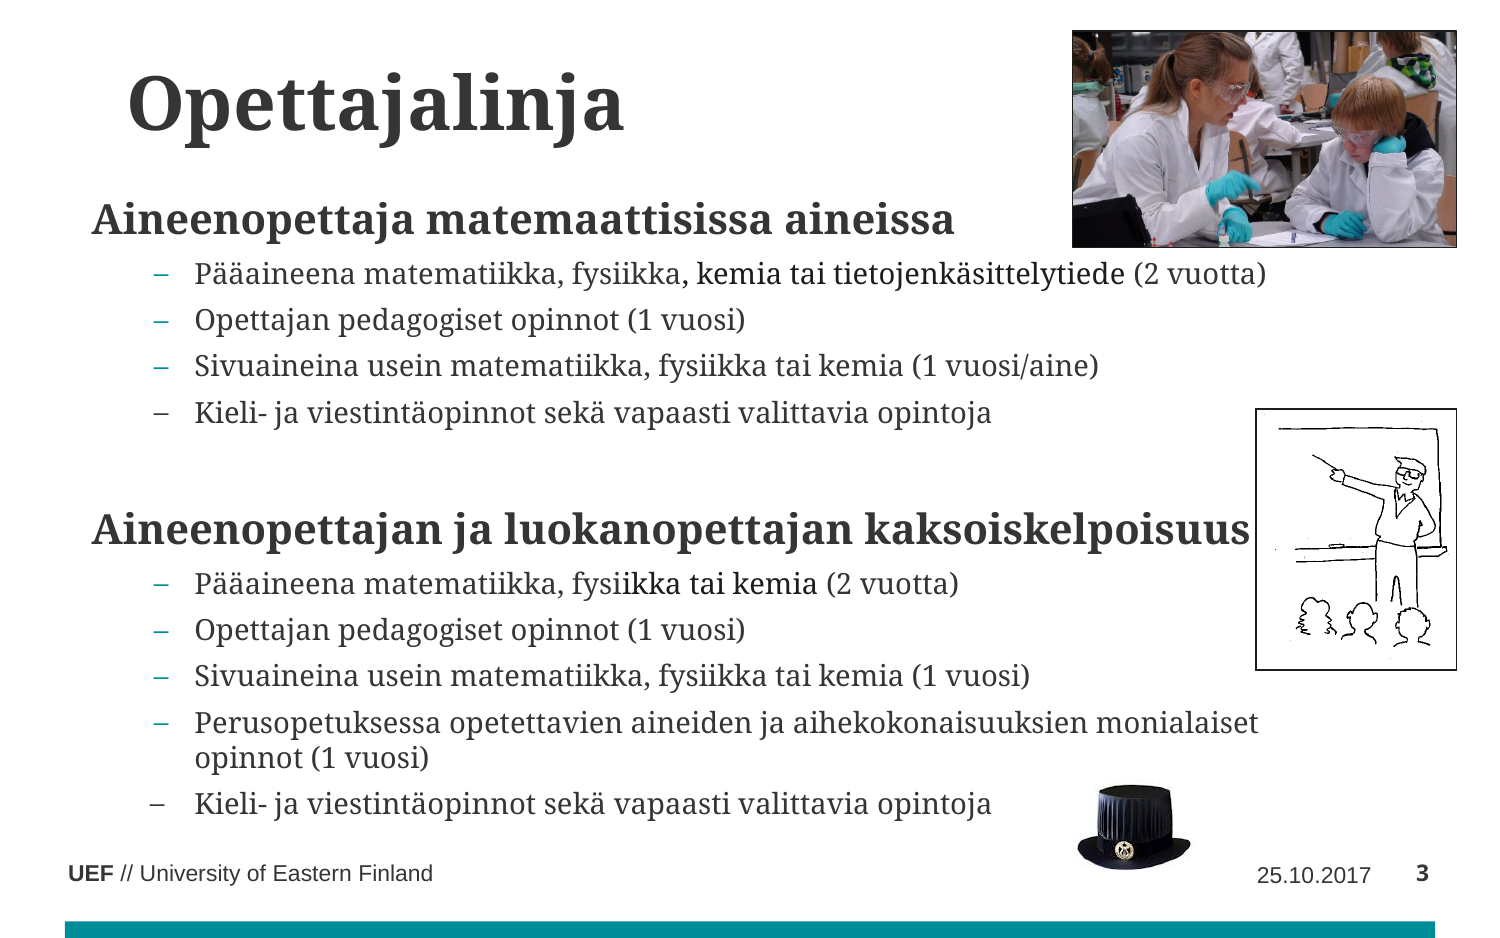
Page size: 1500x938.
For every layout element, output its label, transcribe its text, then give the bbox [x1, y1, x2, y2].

picture [1256, 409, 1457, 670]
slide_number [1313, 857, 1372, 892]
text_box Aineenopettaja matemaattisissa aineissa Pääaineena matematiikka, fysiikka, kemia tai tietojenkäsittelytiede (2 vuotta) Opettajan pedagogiset opinnot (1 vuosi) Sivuaineina usein matematiikka, fysiikka tai kemia (1 vuosi/aine) Kieli- ja viestintäopinnot sekä vapaasti valittavia opintoja Aineenopettajan ja luokanopettajan kaksoiskelpoisuus Pääaineena matematiikka, fysiikka tai kemia (2 vuotta) Opettajan pedagogiset opinnot (1 vuosi) Sivuaineina usein matematiikka, fysiikka tai kemia (1 vuosi) Perusopetuksessa opetettavien aineiden ja aihekokonaisuuksien monialaiset opinnot (1 vuosi) Kieli- ja viestintäopinnot sekä vapaasti valittavia opintoja [76, 185, 1313, 938]
text_box Opettajalinja [111, 55, 1068, 185]
slide_number 3 [1370, 855, 1430, 890]
picture [1073, 31, 1457, 248]
picture [1073, 779, 1194, 870]
